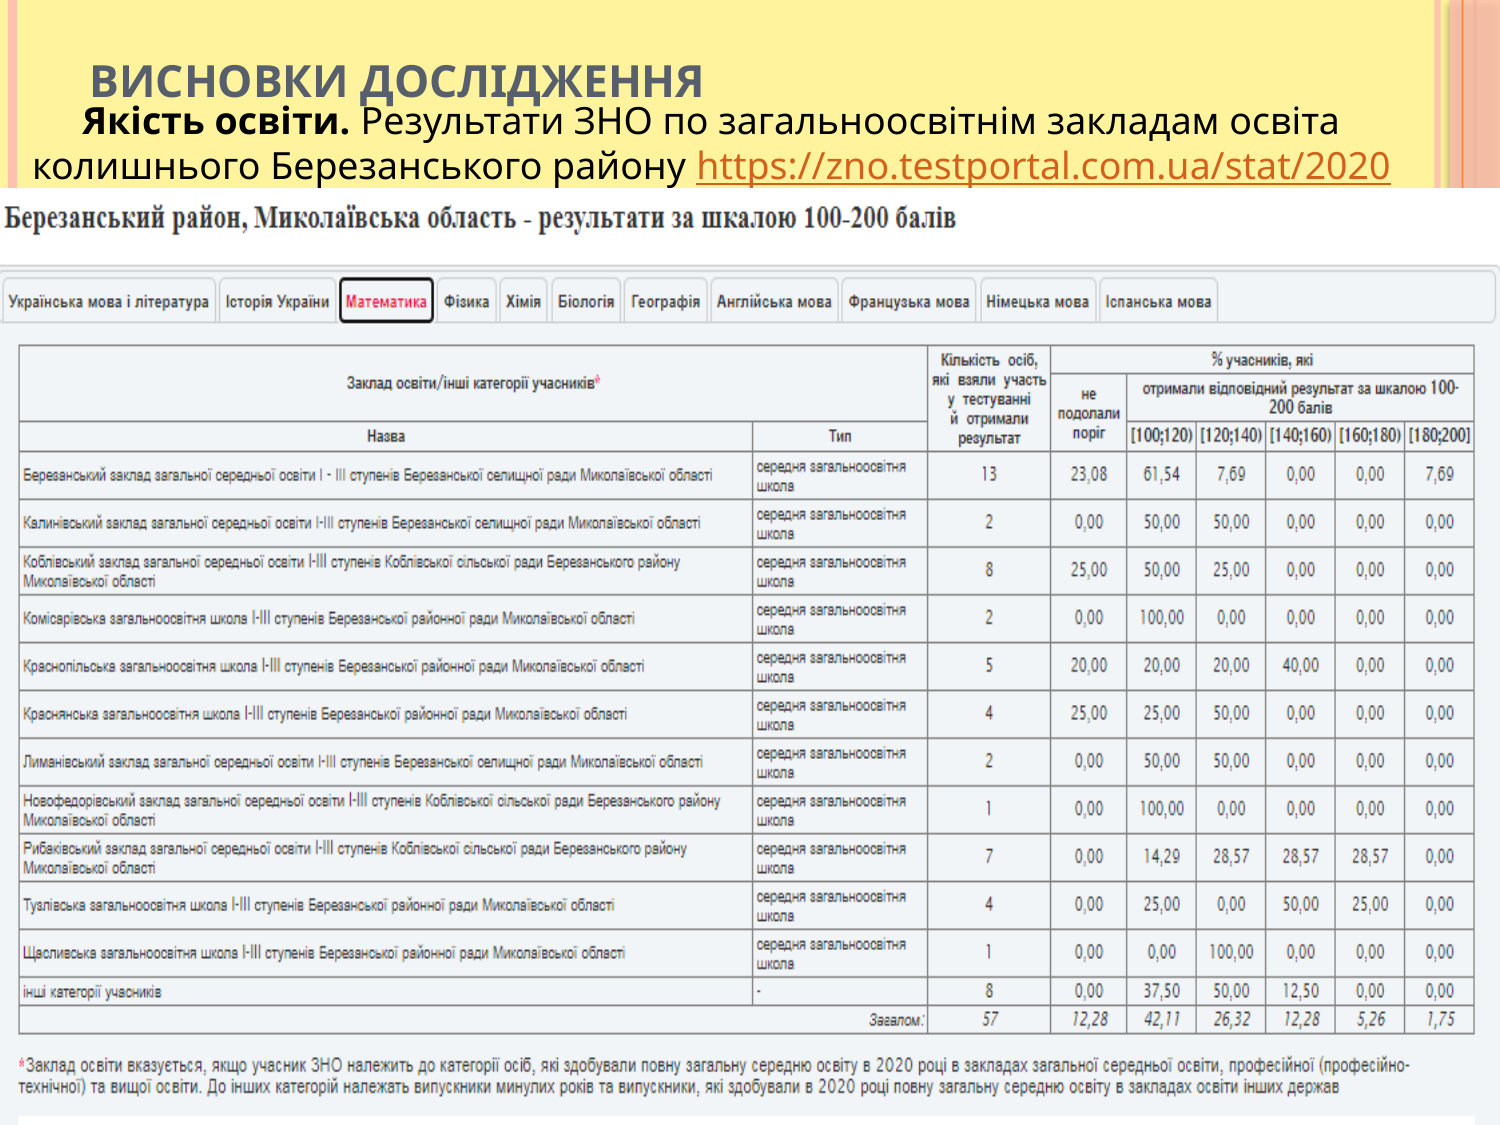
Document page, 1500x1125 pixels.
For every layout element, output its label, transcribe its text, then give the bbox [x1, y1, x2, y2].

picture [0, 188, 1500, 1125]
title Висновки дослідження [75, 45, 1300, 89]
text_box Якість освіти. Результати ЗНО по загальноосвітнім закладам освіта колишнього Березанського району https://zno.testportal.com.ua/stat/2020 [0, 89, 1424, 186]
